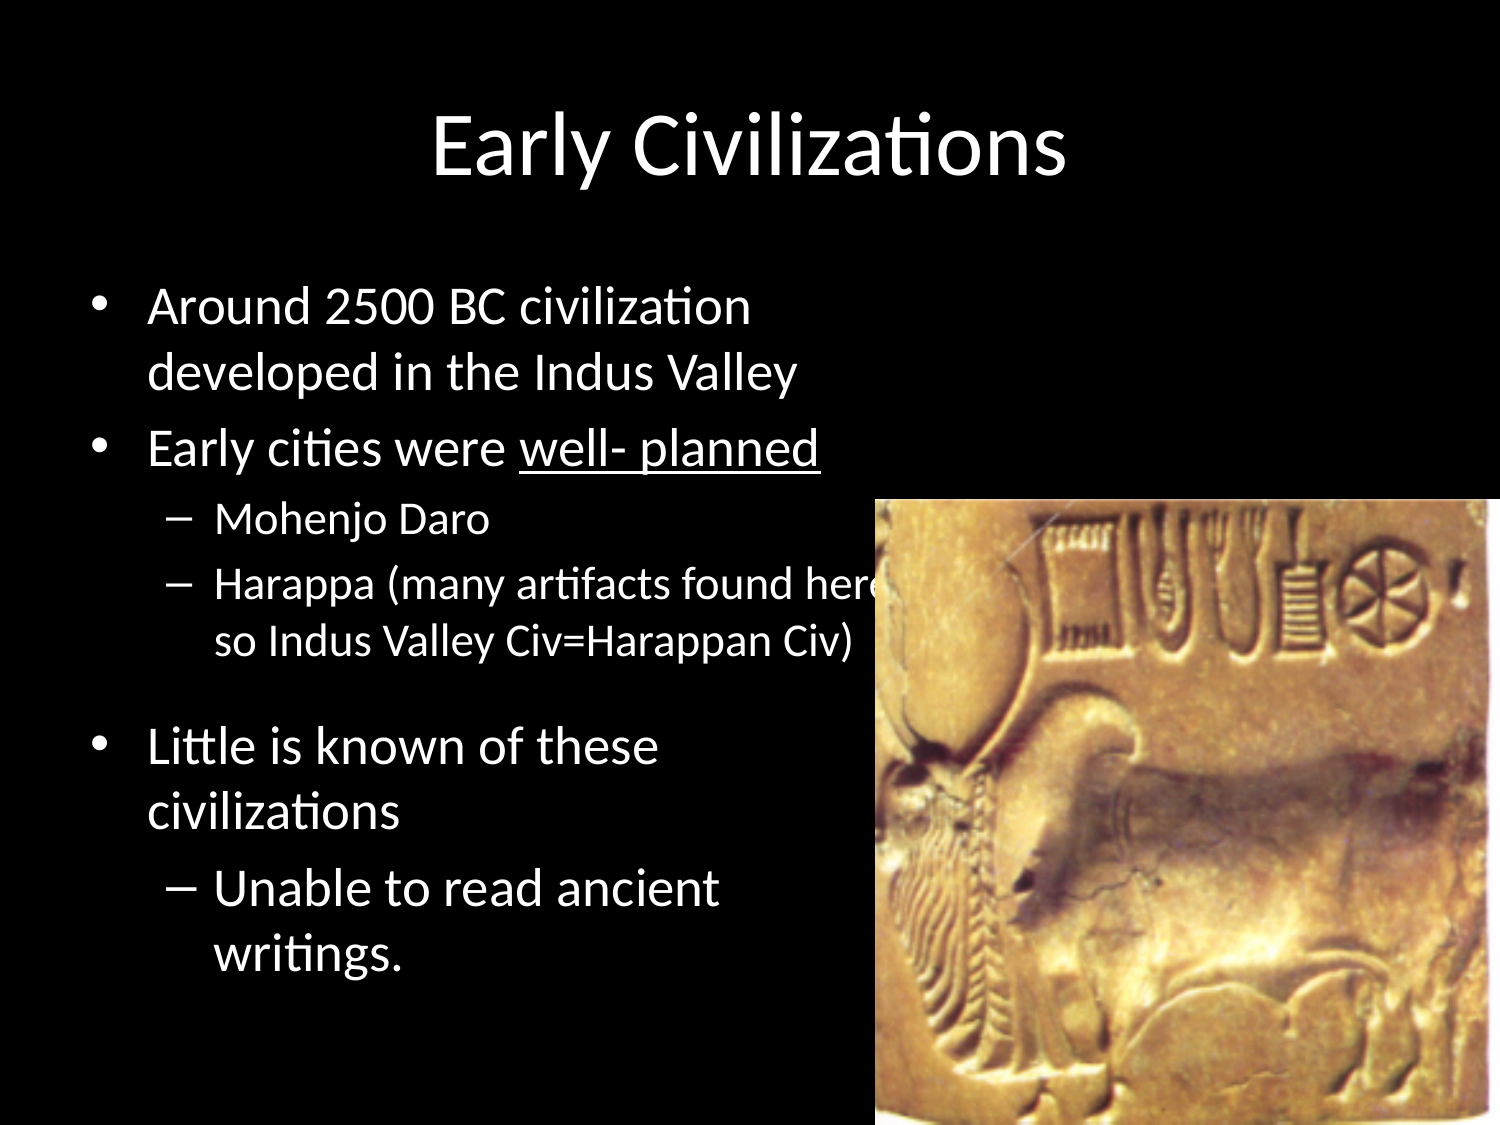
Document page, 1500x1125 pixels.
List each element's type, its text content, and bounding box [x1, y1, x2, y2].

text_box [874, 499, 1500, 1125]
title Early Civilizations [75, 45, 1425, 233]
list Around 2500 BC civilization developed in the Indus Valley Early cities were well- planned Mohenjo Daro Harappa (many artifacts found here so Indus Valley Civ=Harappan Civ) Little is known of these civilizations Unable to read ancient writings. [75, 262, 925, 1005]
